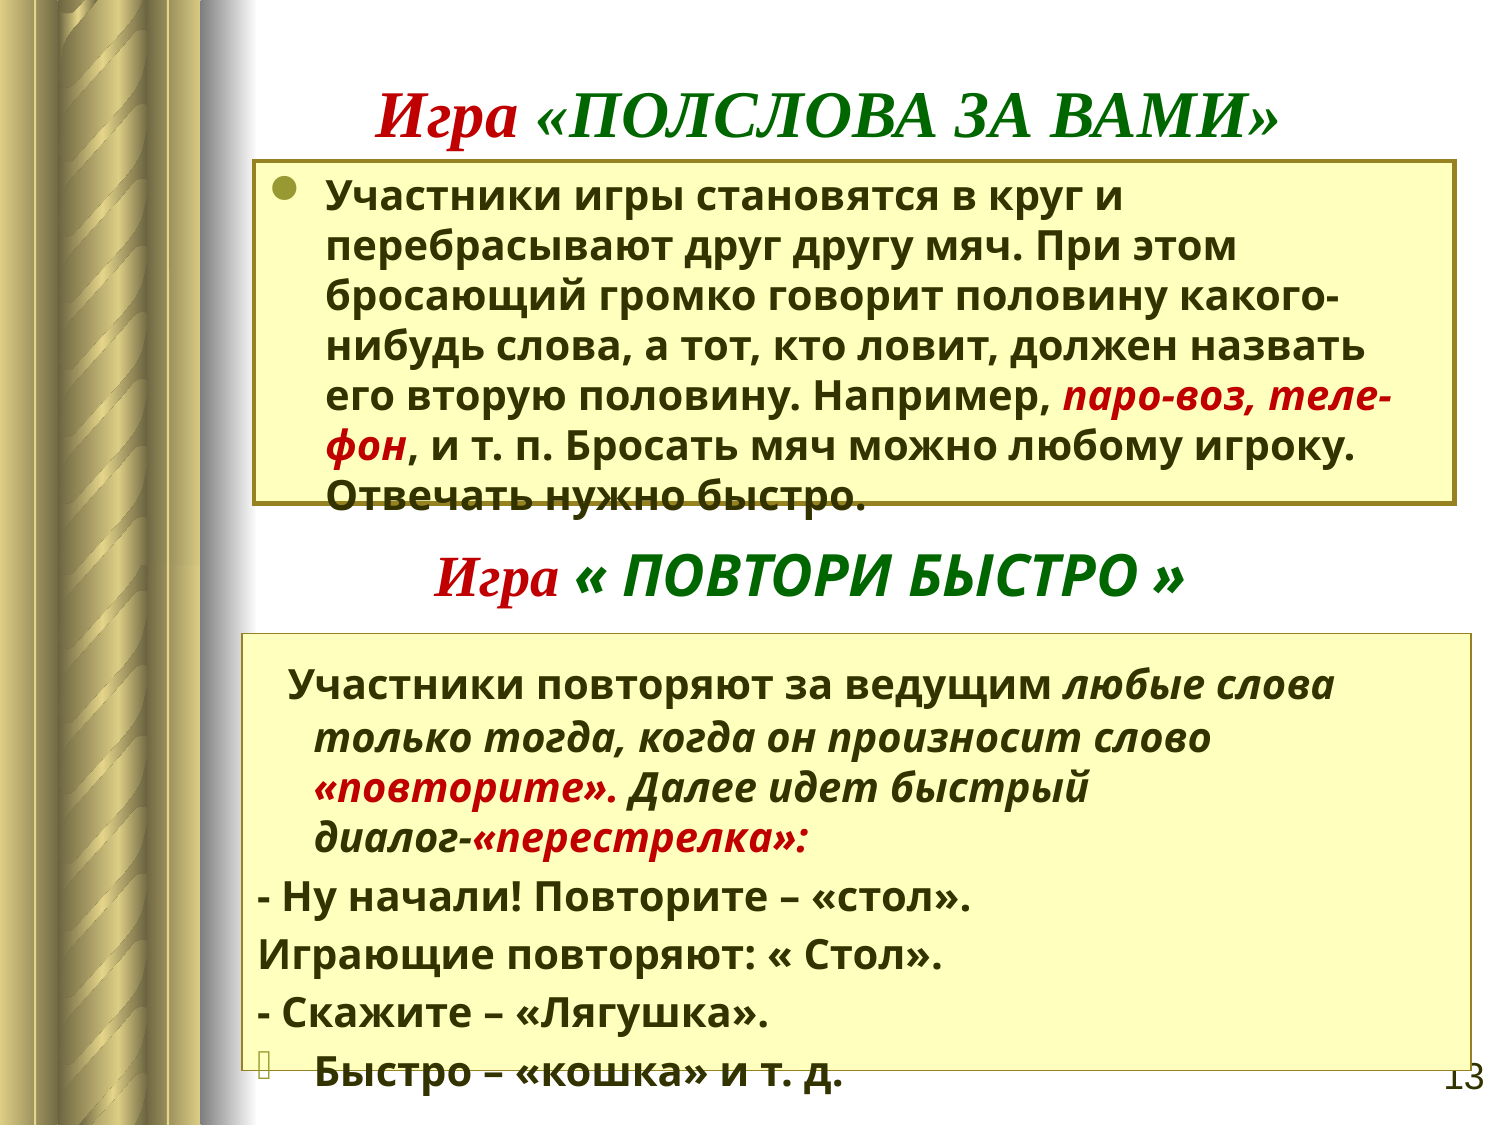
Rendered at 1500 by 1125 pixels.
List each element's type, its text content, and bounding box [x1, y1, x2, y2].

slide_number 13 [1187, 1037, 1500, 1113]
text_box Игра « ПОВТОРИ БЫСТРО » [419, 479, 1266, 633]
title Игра «ПОЛСЛОВА ЗА ВАМИ» [359, 30, 1314, 160]
text_box Участники повторяют за ведущим любые слова только тогда, когда он произносит слово «повторите». Далее идет быстрый диалог-«перестрелка»: - Ну начали! Повторите – «стол». Играющие повторяют: « Стол». - Скажите – «Лягушка». Быстро – «кошка» и т. д. [242, 633, 1471, 1071]
list Участники игры становятся в круг и перебрасывают друг другу мяч. При этом бросающий громко говорит половину какого-нибудь слова, а тот, кто ловит, должен назвать его вторую половину. Например, паро-воз, теле-фон, и т. п. Бросать мяч можно любому игроку. Отвечать нужно быстро. [253, 160, 1455, 504]
